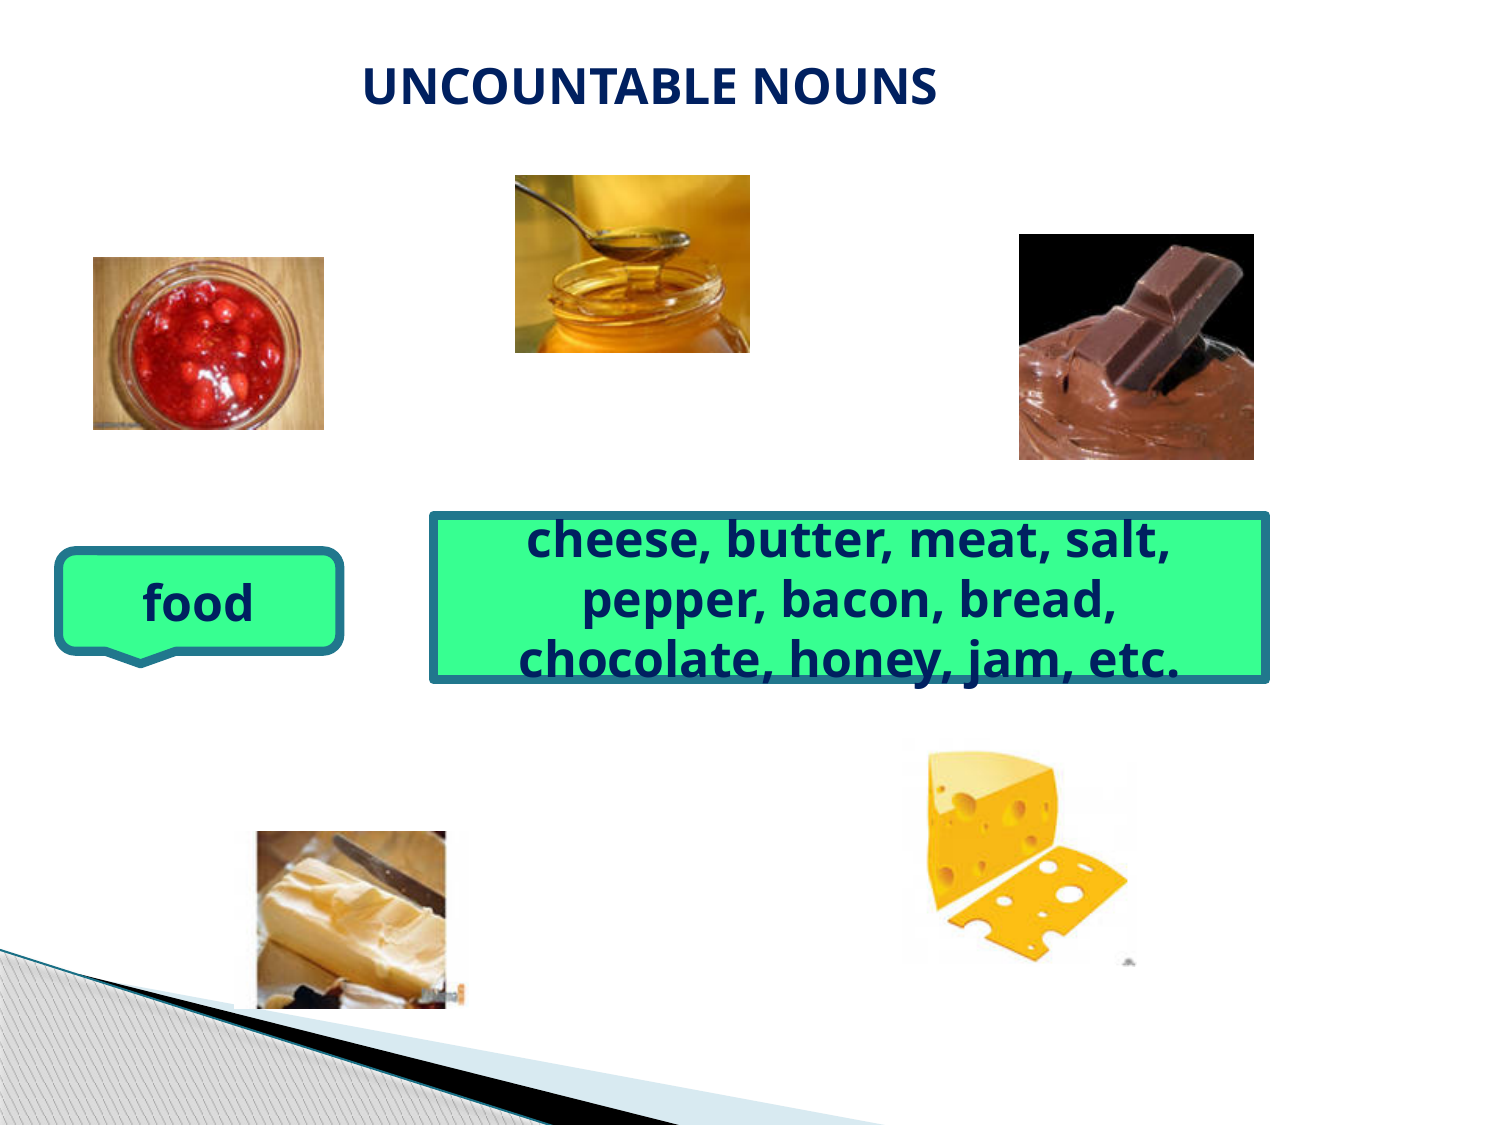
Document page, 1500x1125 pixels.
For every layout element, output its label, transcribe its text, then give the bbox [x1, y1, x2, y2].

picture [93, 257, 324, 430]
text_box cheese, butter, meat, salt, pepper, bacon, bread, chocolate, honey, jam, etc. [429, 511, 1270, 684]
picture [902, 738, 1137, 967]
text_box food [54, 546, 345, 669]
text_box UNCOUNTABLE NOUNS [346, 46, 953, 122]
picture [234, 831, 469, 1009]
picture [515, 175, 751, 353]
picture [1019, 234, 1255, 460]
